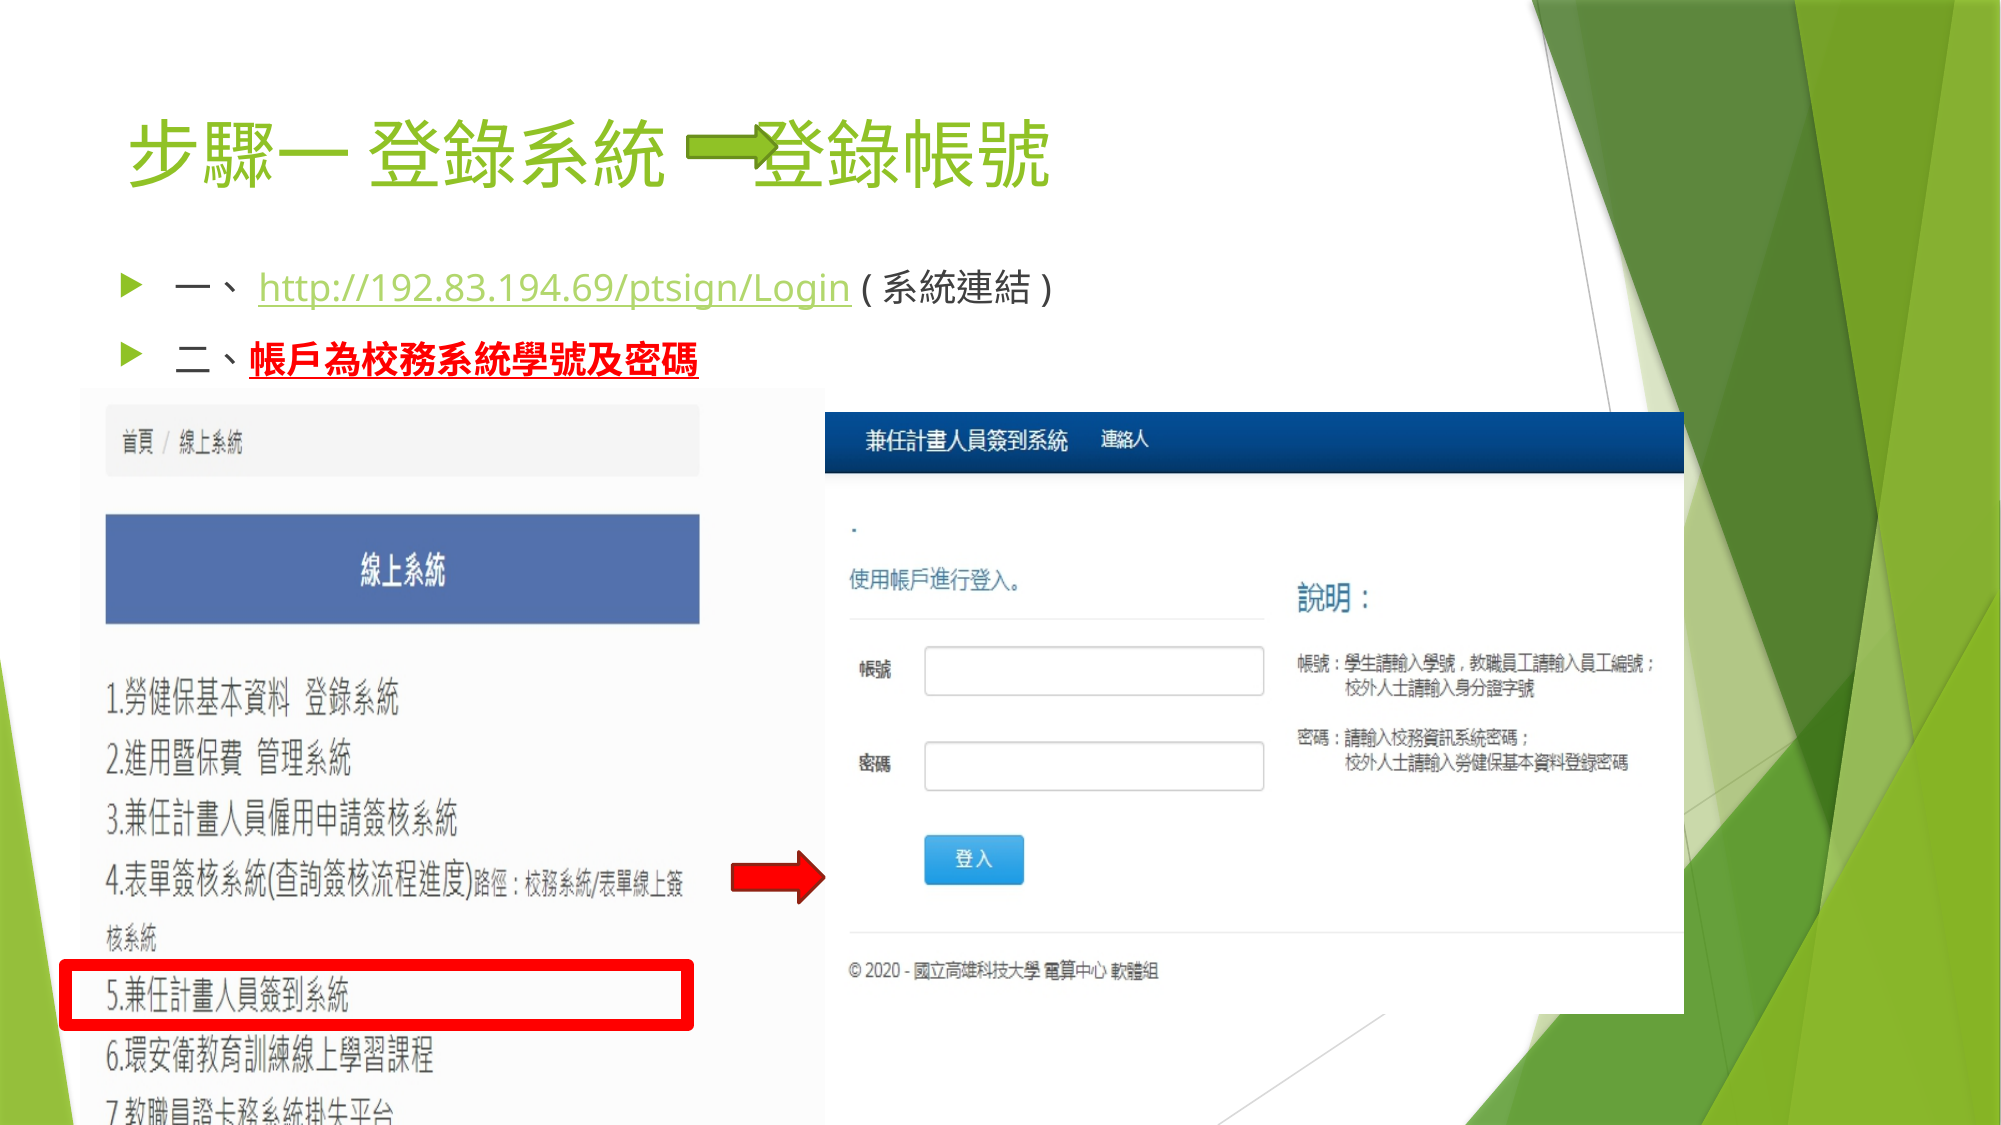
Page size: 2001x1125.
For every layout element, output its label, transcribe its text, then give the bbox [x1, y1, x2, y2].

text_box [65, 388, 1684, 1125]
text_box [686, 124, 779, 170]
list 一、http://192.83.194.69/ptsign/Login (系統連結) 二、帳戶為校務系統學號及密碼 [103, 256, 1992, 894]
title 步驟一 登錄系統 登錄帳號 [111, 99, 1522, 256]
